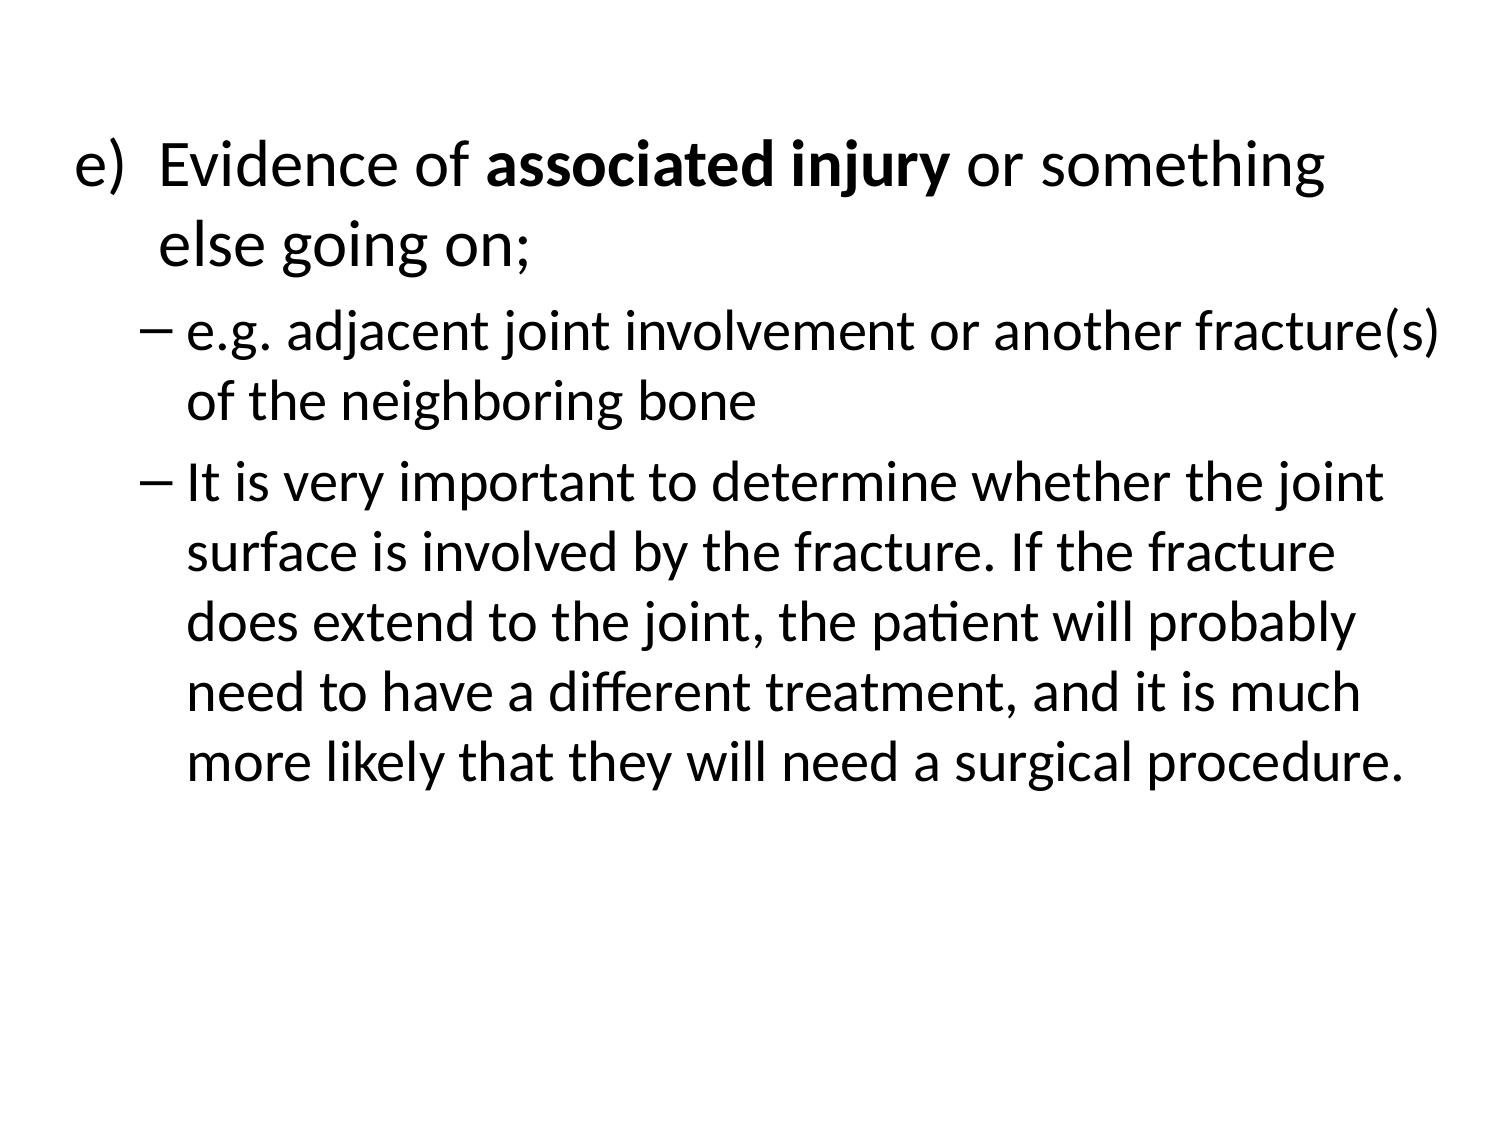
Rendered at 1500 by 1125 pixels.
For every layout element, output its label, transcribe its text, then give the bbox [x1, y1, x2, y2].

list Evidence of associated injury or something else going on; e.g. adjacent joint involvement or another fracture(s) of the neighboring bone It is very important to determine whether the joint surface is involved by the fracture. If the fracture does extend to the joint, the patient will probably need to have a different treatment, and it is much more likely that they will need a surgical procedure. [50, 112, 1463, 1063]
